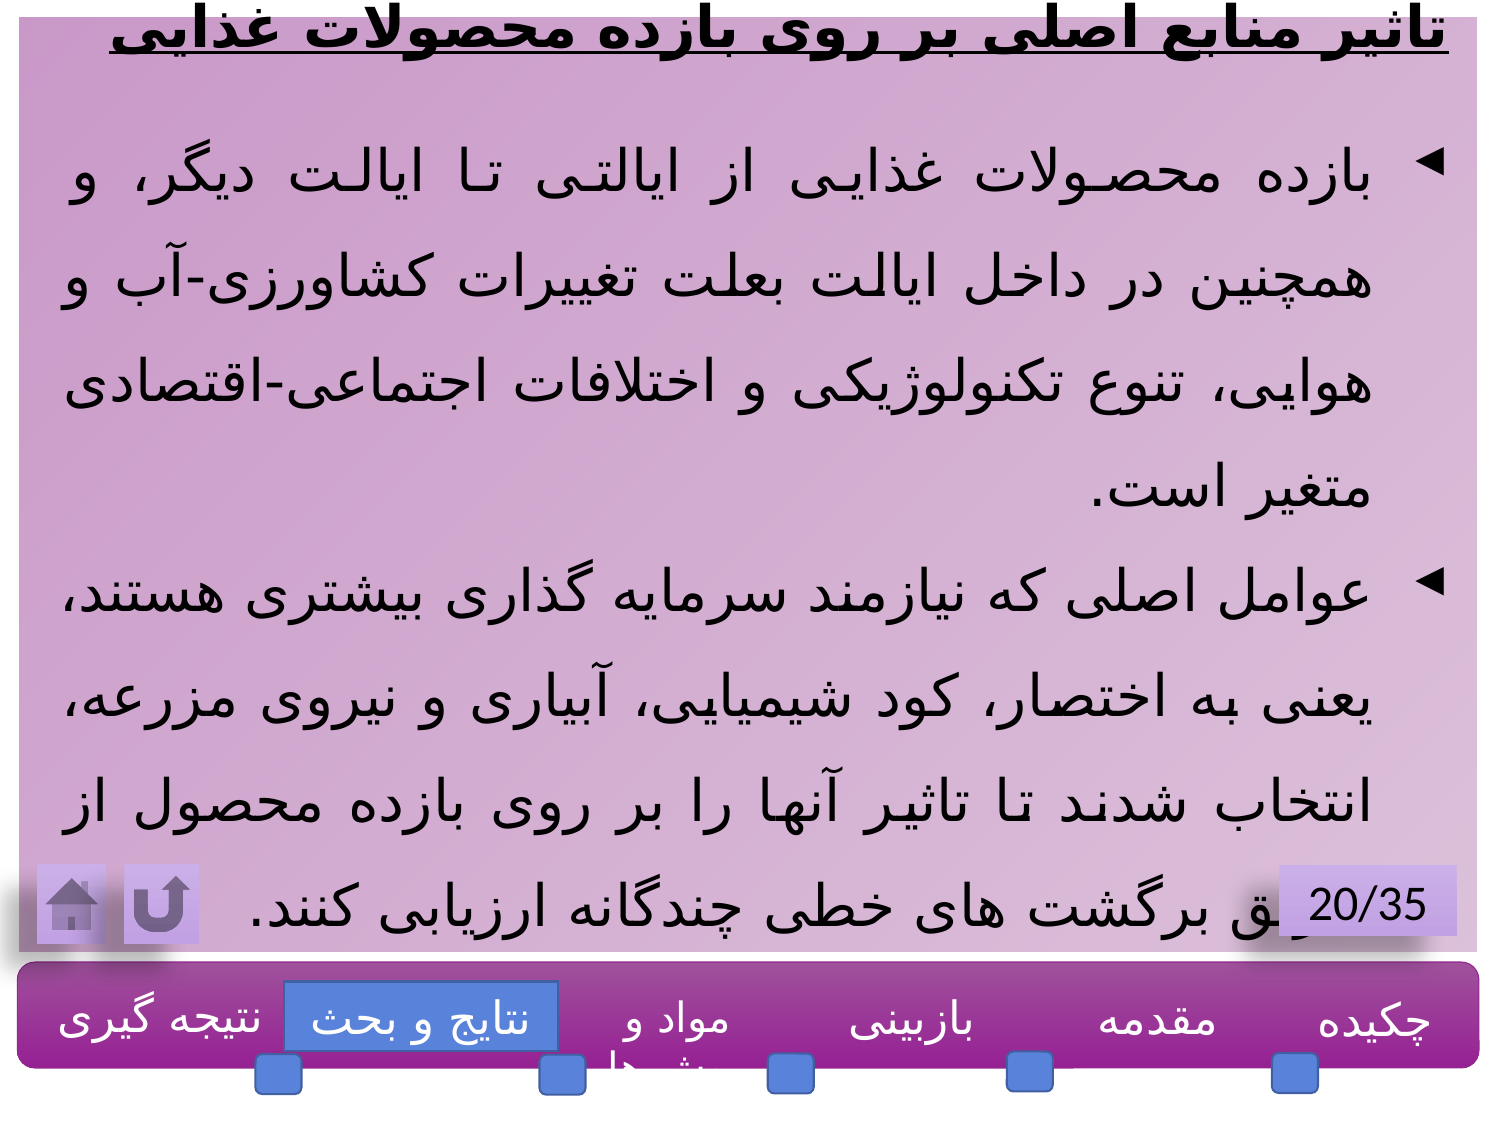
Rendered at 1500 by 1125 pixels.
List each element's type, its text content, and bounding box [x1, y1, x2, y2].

text_box مواد و روش ها [564, 983, 791, 1099]
text_box [1005, 1050, 1054, 1093]
text_box بازبینی [791, 981, 1032, 1052]
text_box [538, 1053, 587, 1096]
text_box [37, 863, 107, 945]
text_box [766, 1052, 815, 1095]
text_box نتایج و بحث [283, 980, 559, 1052]
text_box [37, 27, 44, 863]
text_box [16, 961, 1480, 1069]
text_box [1270, 1051, 1320, 1095]
text_box [254, 1052, 303, 1096]
text_box [16, 14, 1480, 955]
text_box [124, 863, 200, 944]
text_box 20/35 [1279, 864, 1457, 937]
text_box تاثیر منابع اصلی بر روی بازده محصولات غذایی بازده محصولات غذایی از ایالتی تا ایالت دیگر، و همچنین در داخل ایالت بعلت تغییرات کشاورزی-آب و هوایی، تنوع تکنولوژیکی و اختلافات اجتماعی-اقتصادی متغیر است. عوامل اصلی که نیازمند سرمایه گذاری بیشتری هستند، یعنی به اختصار، کود شیمیایی، آبیاری و نیروی مزرعه، انتخاب شدند تا تاثیر آنها را بر روی بازده محصول از طریق برگشت های خطی چندگانه ارزیابی کنند. [44, 27, 1464, 864]
text_box چکیده [1279, 982, 1472, 1053]
text_box مقدمه [1036, 981, 1279, 1052]
text_box نتیجه گیری [37, 978, 285, 1049]
